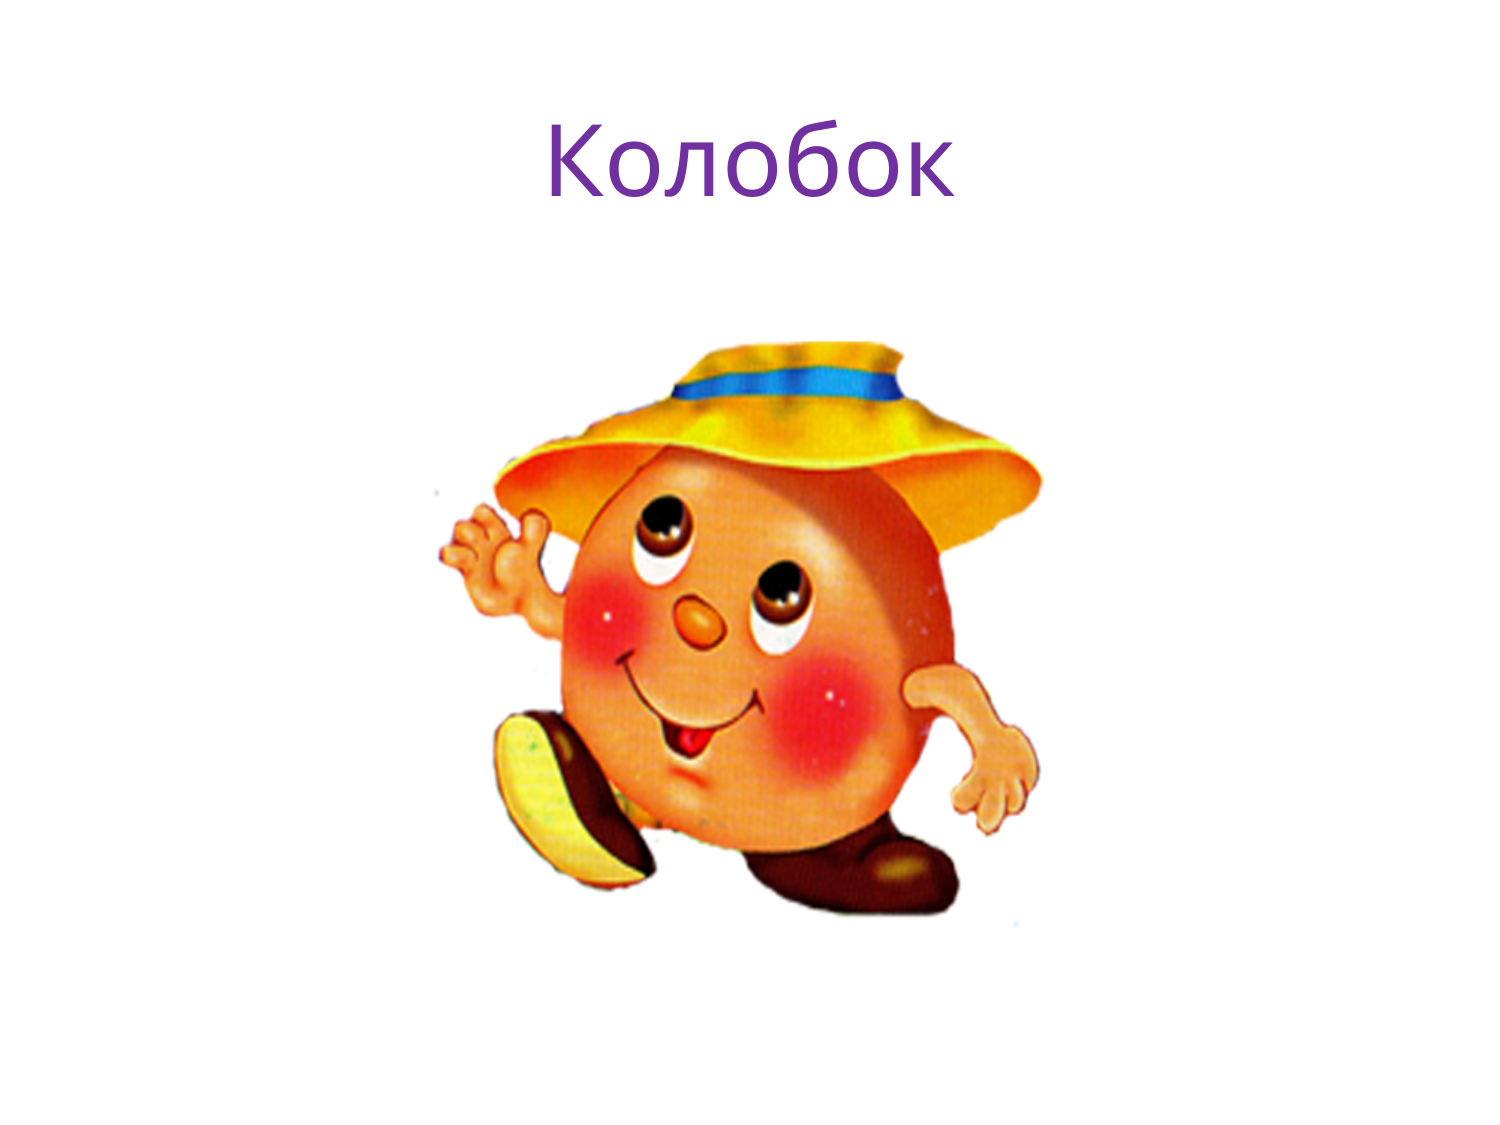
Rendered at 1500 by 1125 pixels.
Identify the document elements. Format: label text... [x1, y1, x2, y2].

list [373, 262, 1126, 1006]
title Колобок [75, 45, 1425, 268]
